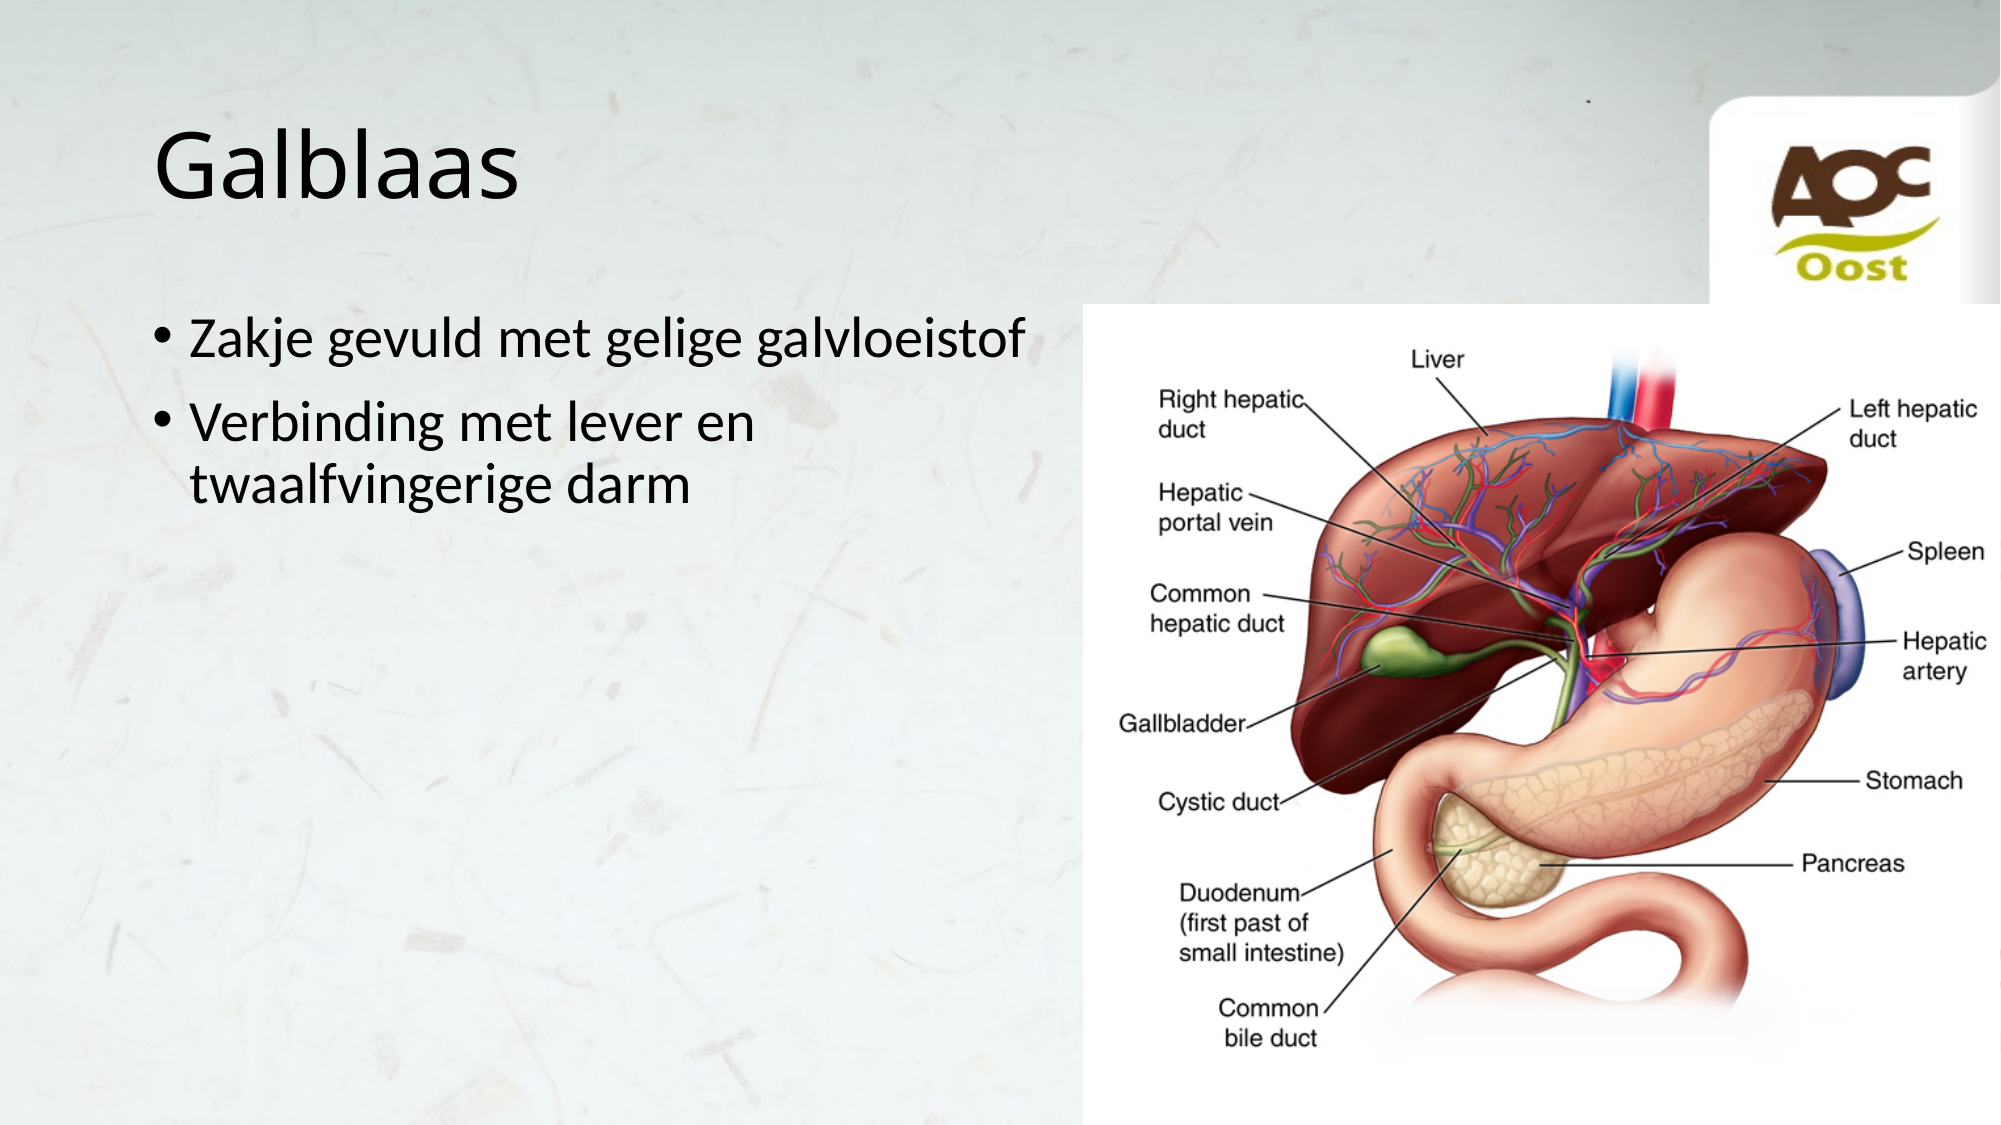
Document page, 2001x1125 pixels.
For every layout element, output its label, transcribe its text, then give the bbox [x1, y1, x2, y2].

list Zakje gevuld met gelige galvloeistof Verbinding met lever en twaalfvingerige darm [137, 299, 1084, 1014]
title Galblaas [137, 59, 1863, 278]
picture [0, 0, 2001, 1125]
